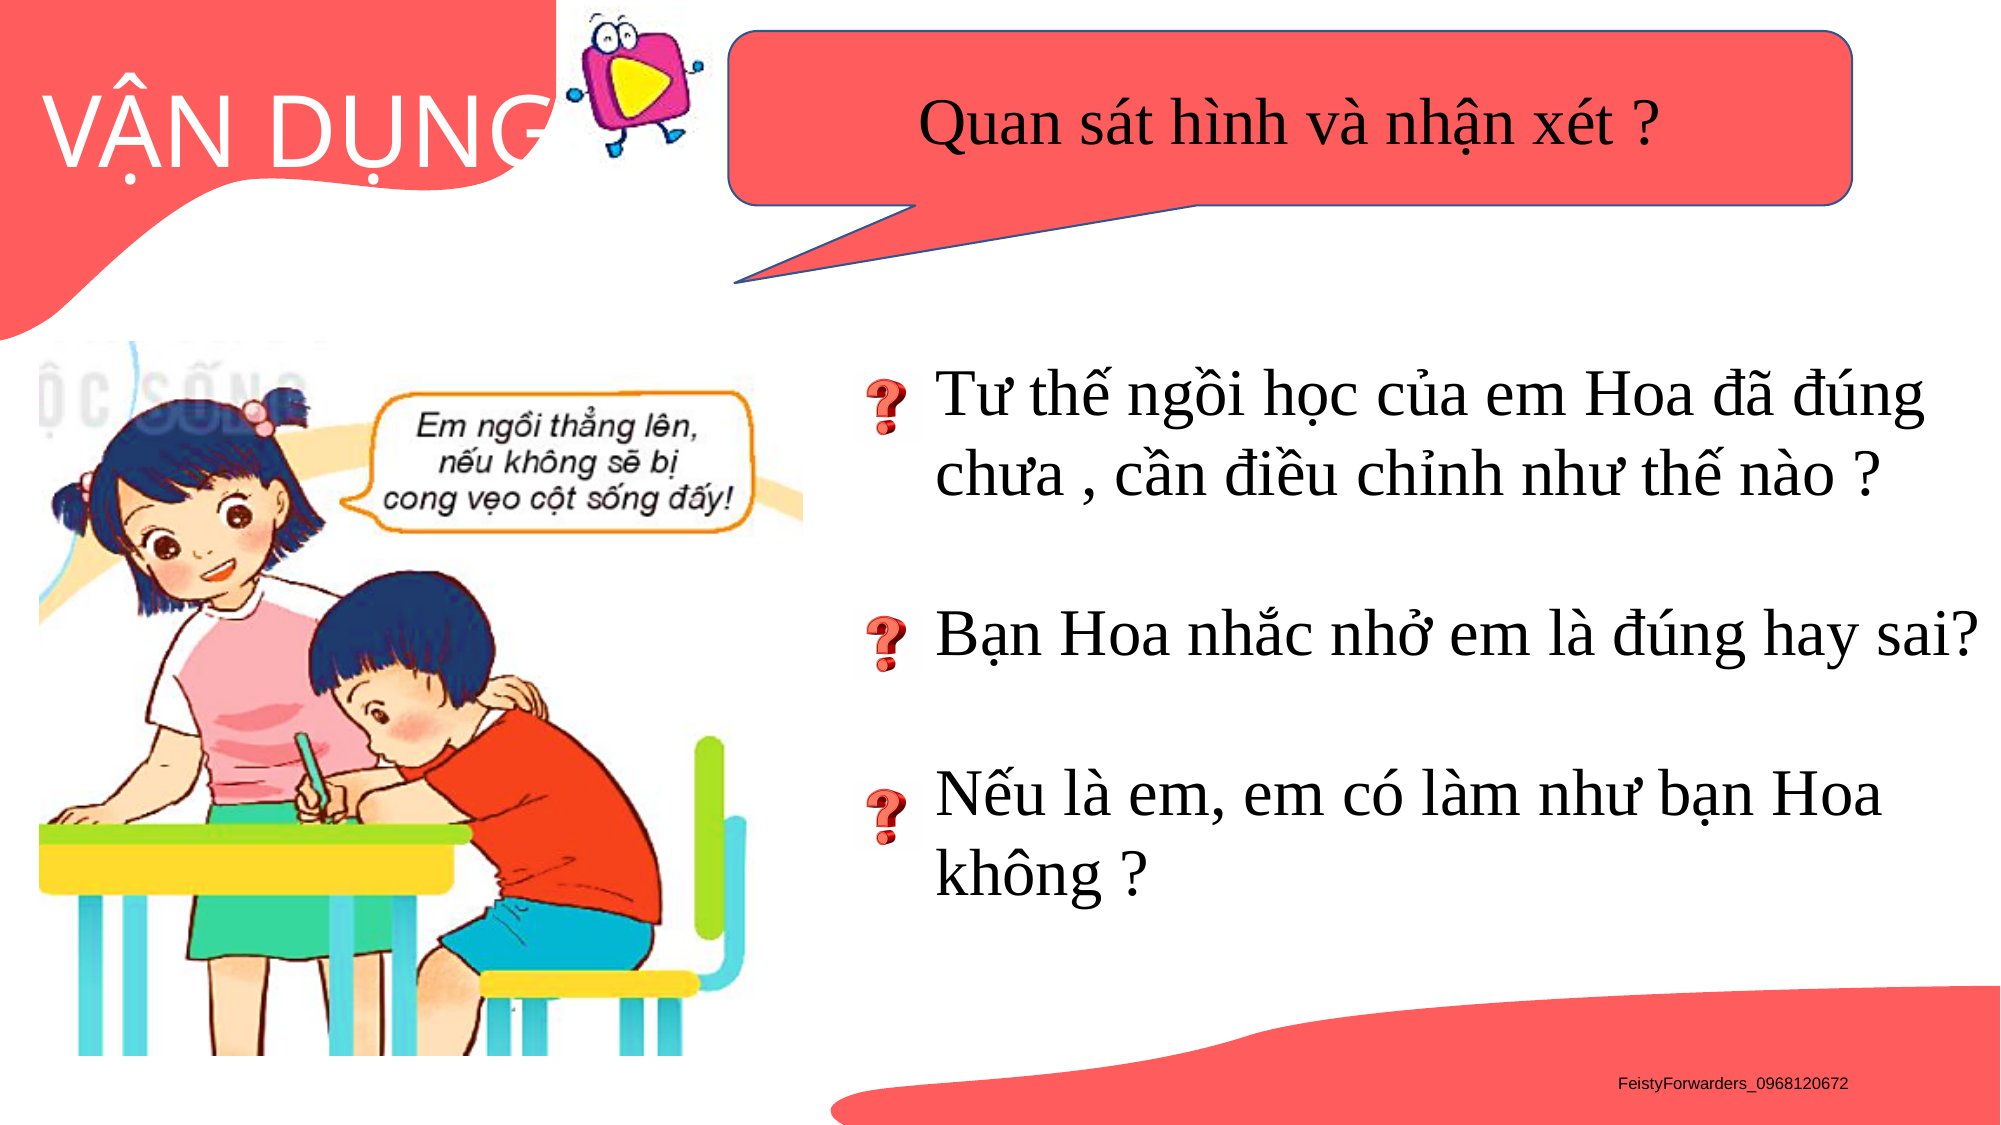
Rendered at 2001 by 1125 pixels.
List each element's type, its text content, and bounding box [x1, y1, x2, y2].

text_box Tư thế ngồi học của em Hoa đã đúng chưa , cần điều chỉnh như thế nào ? Bạn Hoa nhắc nhở em là đúng hay sai? Nếu là em, em có làm như bạn Hoa không ? [920, 341, 2000, 916]
picture [851, 609, 921, 679]
text_box Quan sát hình và nhận xét ? [727, 29, 1854, 285]
picture [39, 341, 803, 1056]
picture [851, 372, 921, 442]
picture [851, 782, 921, 852]
picture [557, 0, 714, 168]
